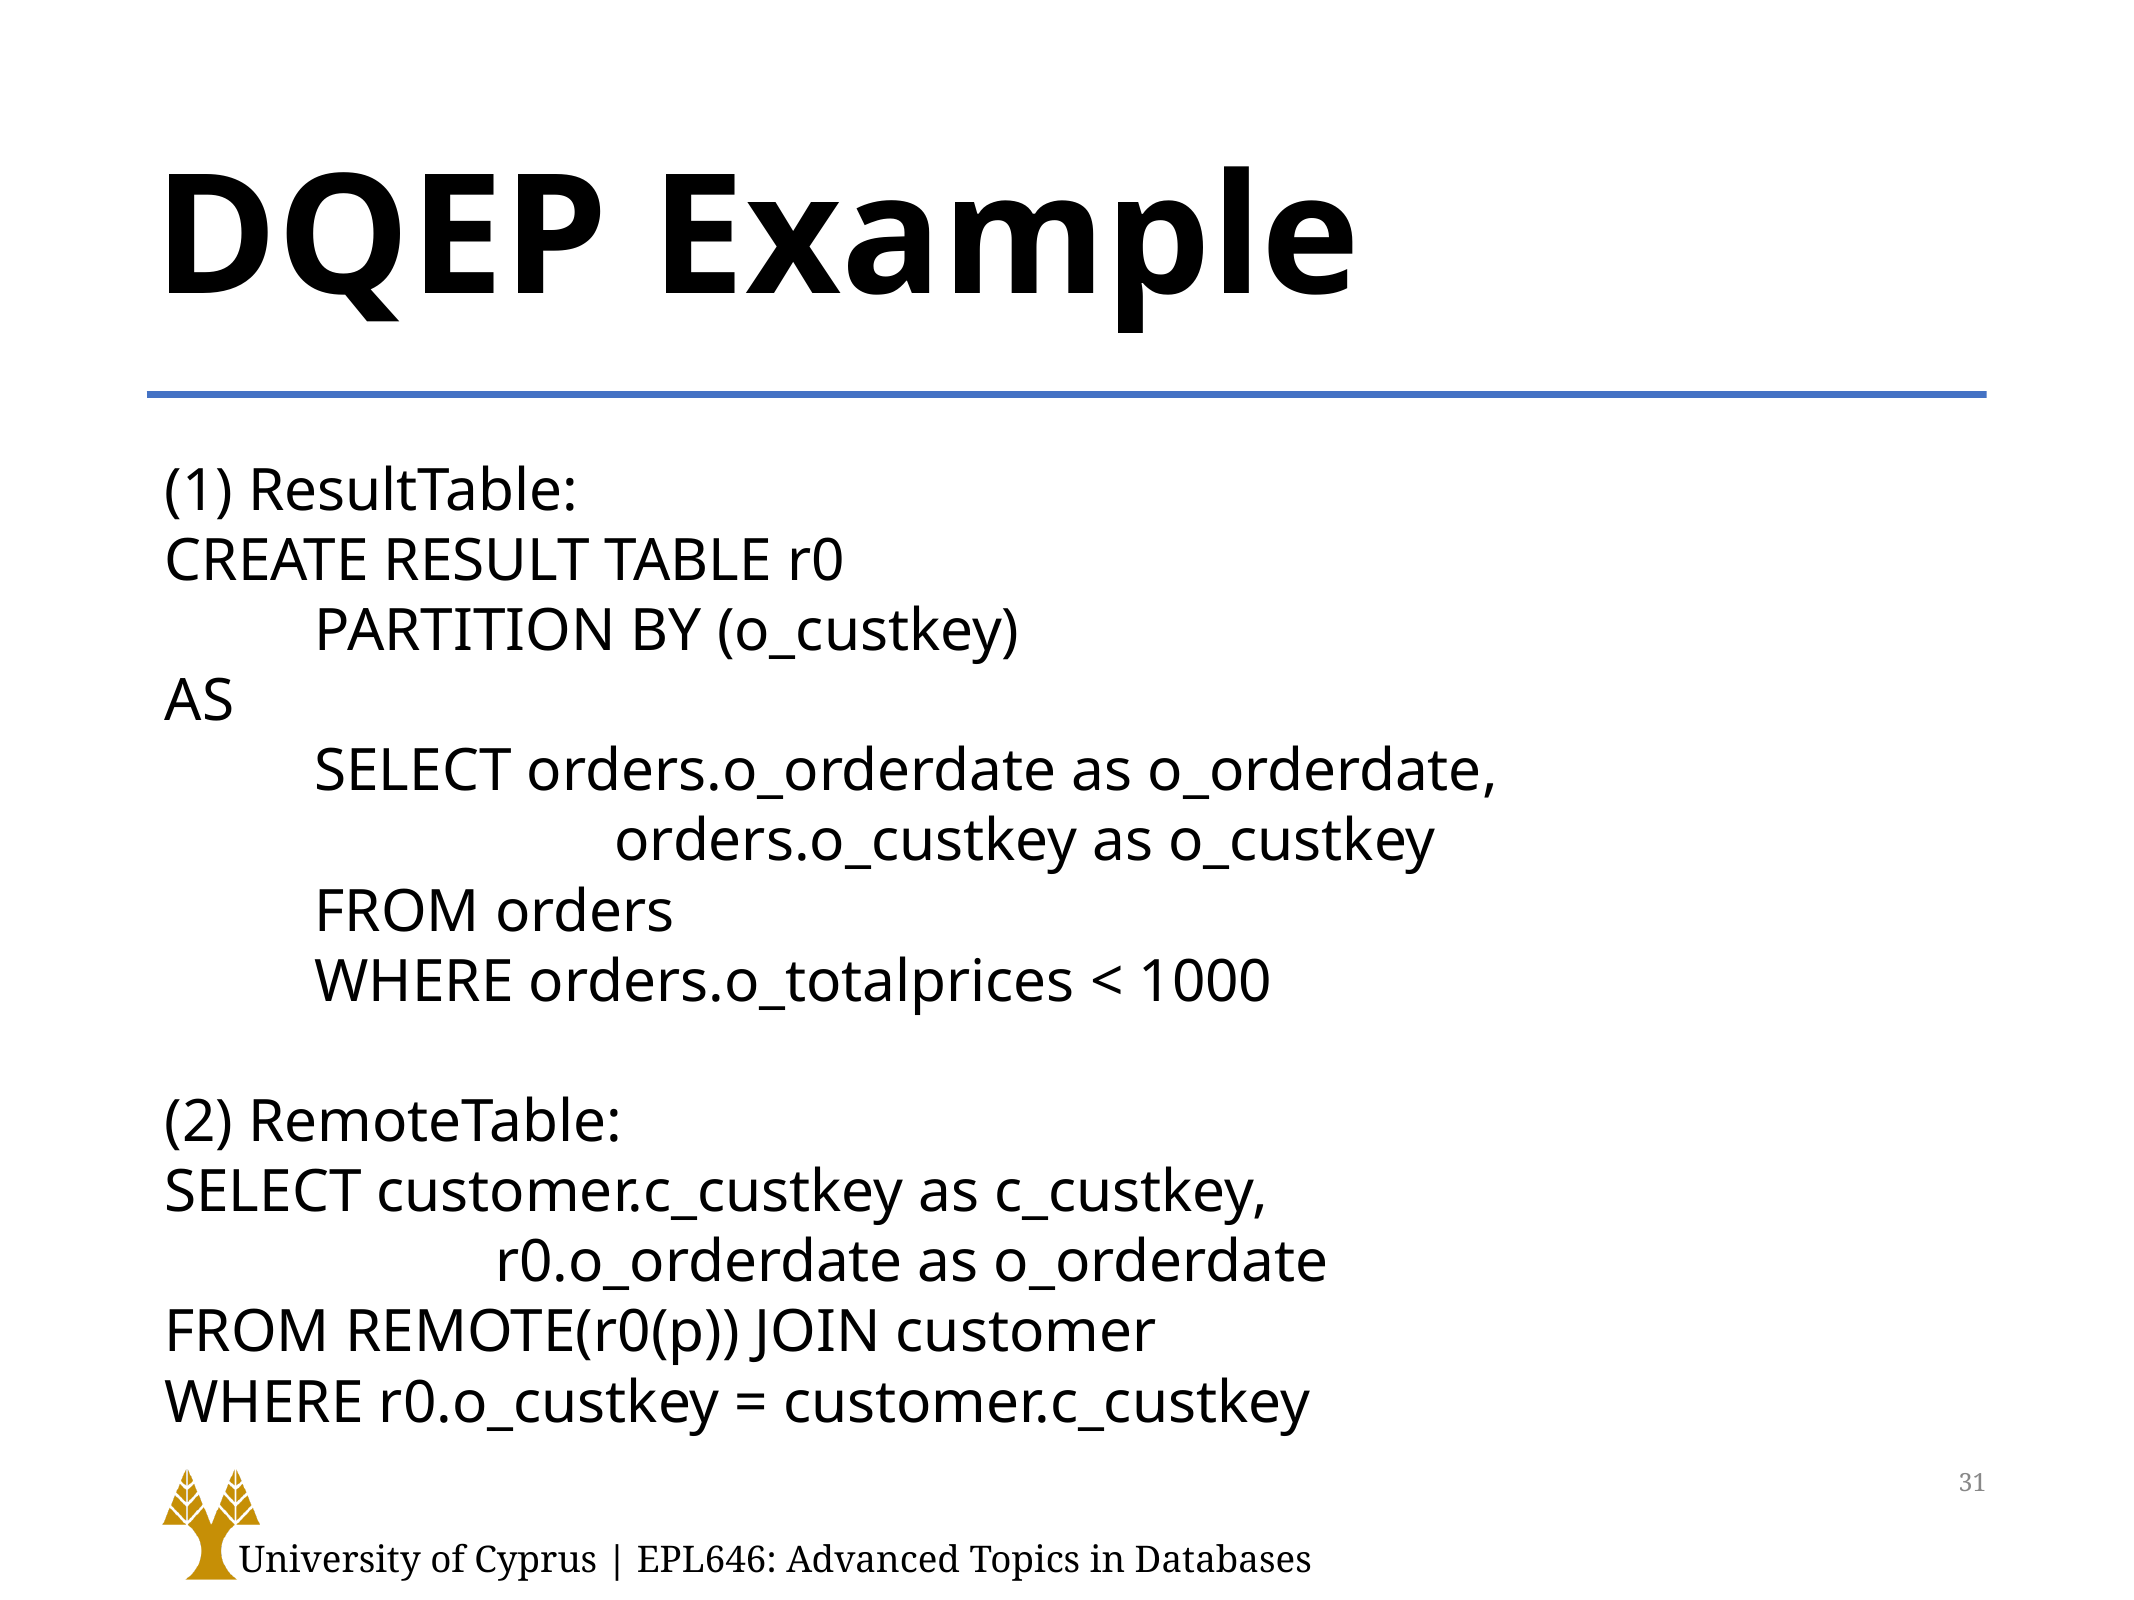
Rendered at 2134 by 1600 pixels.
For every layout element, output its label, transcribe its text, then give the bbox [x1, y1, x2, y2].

slide_number 31 [1506, 1458, 1988, 1508]
title DQEP Example [146, 84, 1988, 396]
list (1) ResultTable: CREATE RESULT TABLE r0 PARTITION BY (o_custkey) AS SELECT orders.o_orderdate as o_orderdate, orders.o_custkey as o_custkey FROM orders WHERE orders.o_totalprices < 1000 (2) RemoteTable: SELECT customer.c_custkey as c_custkey, r0.o_orderdate as o_orderdate FROM REMOTE(r0(p)) JOIN customer WHERE r0.o_custkey = customer.c_custkey [155, 426, 1978, 1459]
picture [157, 1462, 265, 1586]
